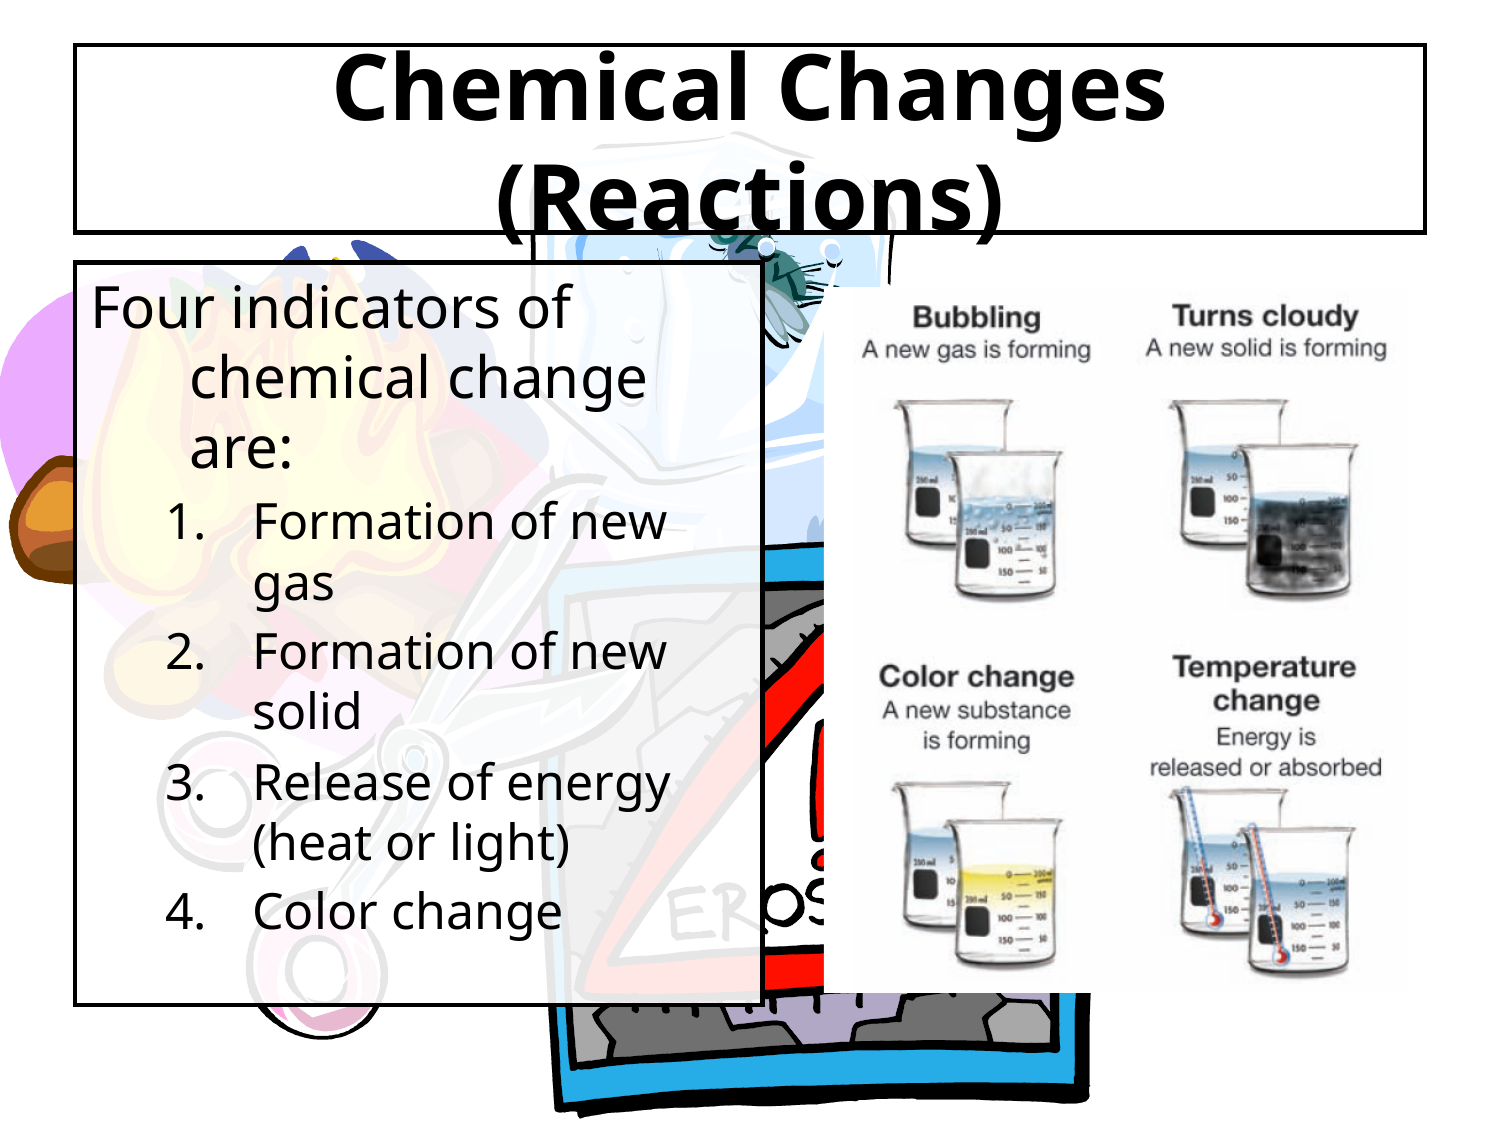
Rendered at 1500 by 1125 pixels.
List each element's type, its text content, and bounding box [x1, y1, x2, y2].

title Chemical Changes (Reactions) [73, 43, 1427, 235]
list Four indicators of chemical change are: Formation of new gas Formation of new solid Release of energy (heat or light) Color change [73, 260, 765, 1007]
picture [823, 287, 1426, 993]
